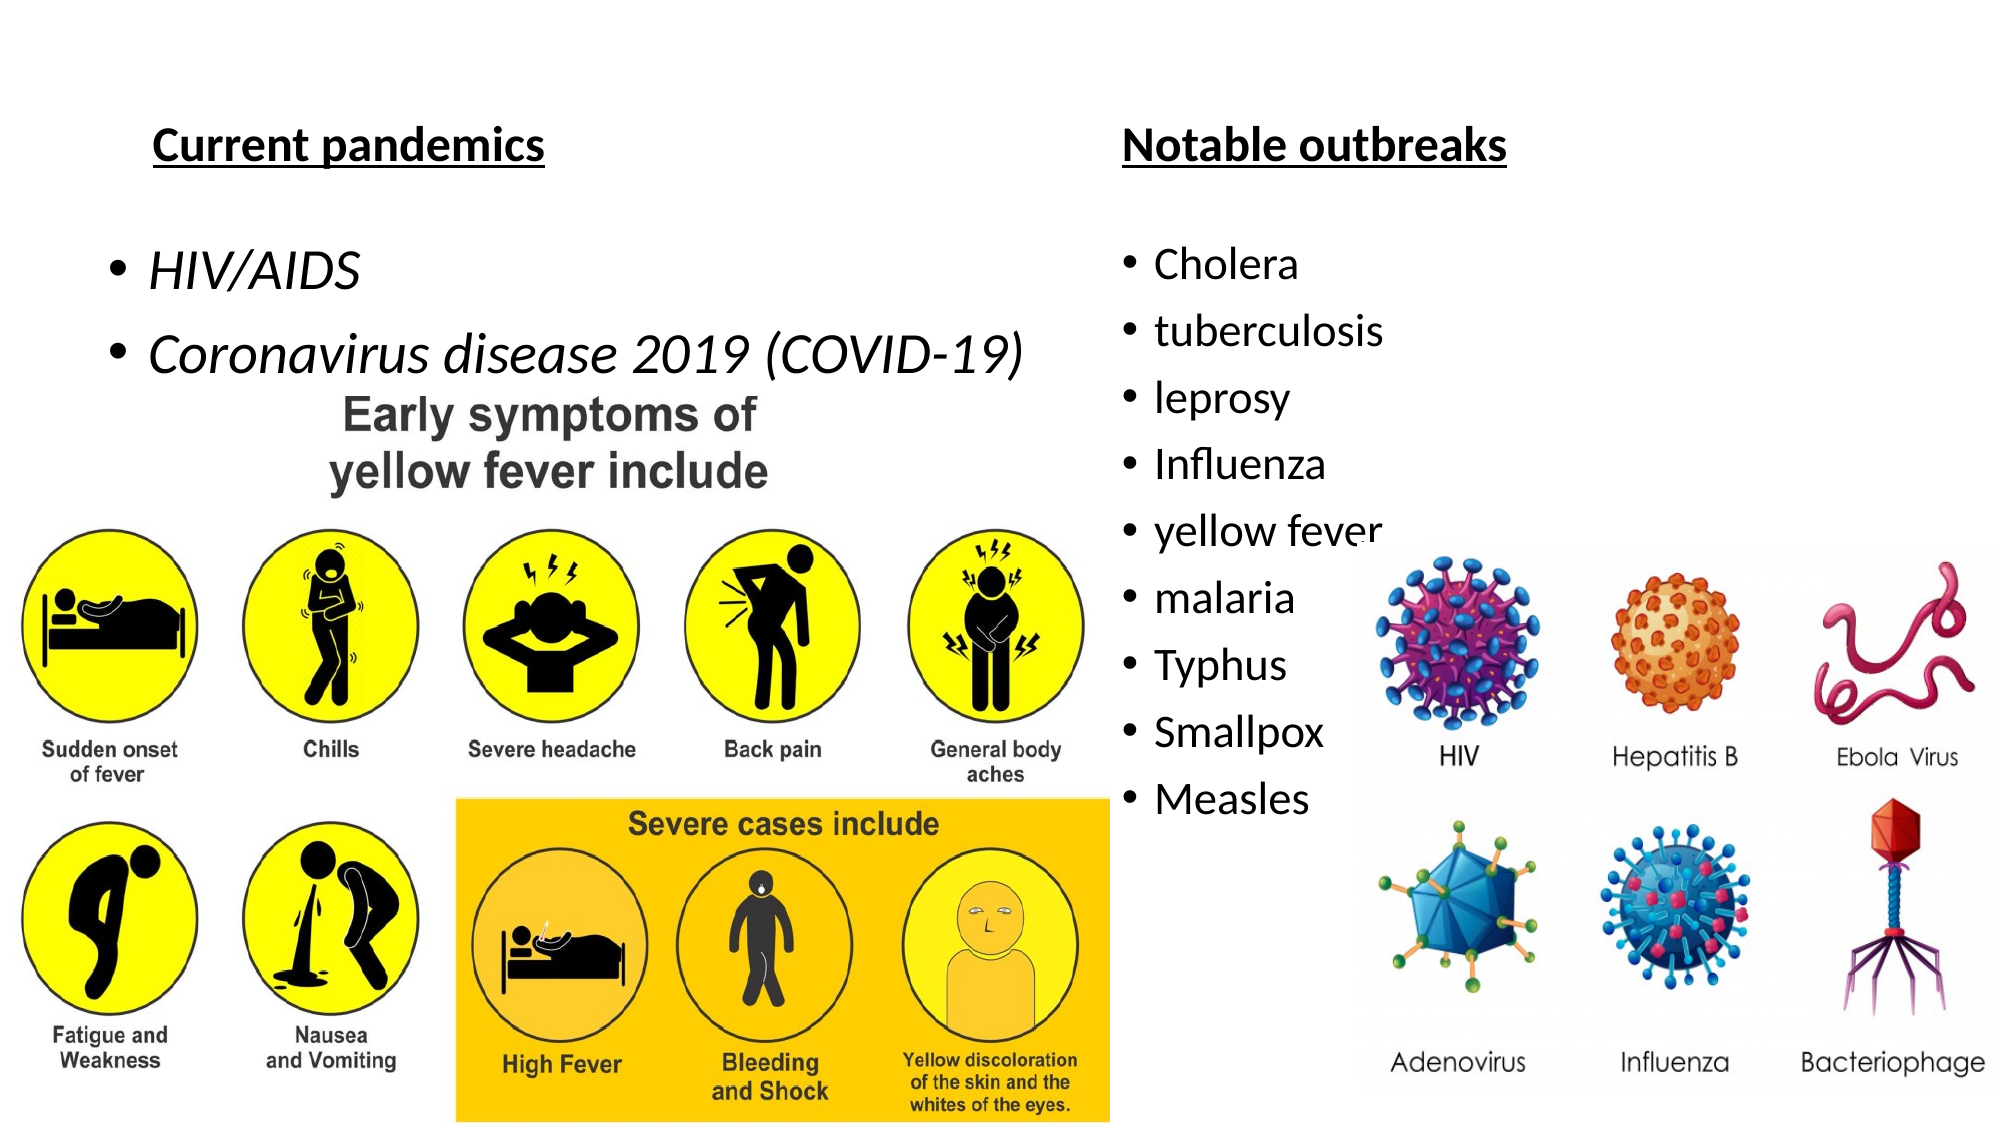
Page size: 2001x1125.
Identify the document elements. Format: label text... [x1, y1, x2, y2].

list Current pandemics [137, 44, 984, 180]
list Cholera tuberculosis leprosy Influenza yellow fever malaria Typhus Smallpox Measles [1106, 231, 1958, 837]
list HIV/AIDS Coronavirus disease 2019 (COVID-19) [92, 231, 1076, 396]
picture [0, 396, 1110, 1125]
list Notable outbreaks [1106, 44, 1958, 180]
picture [1357, 542, 2000, 1093]
